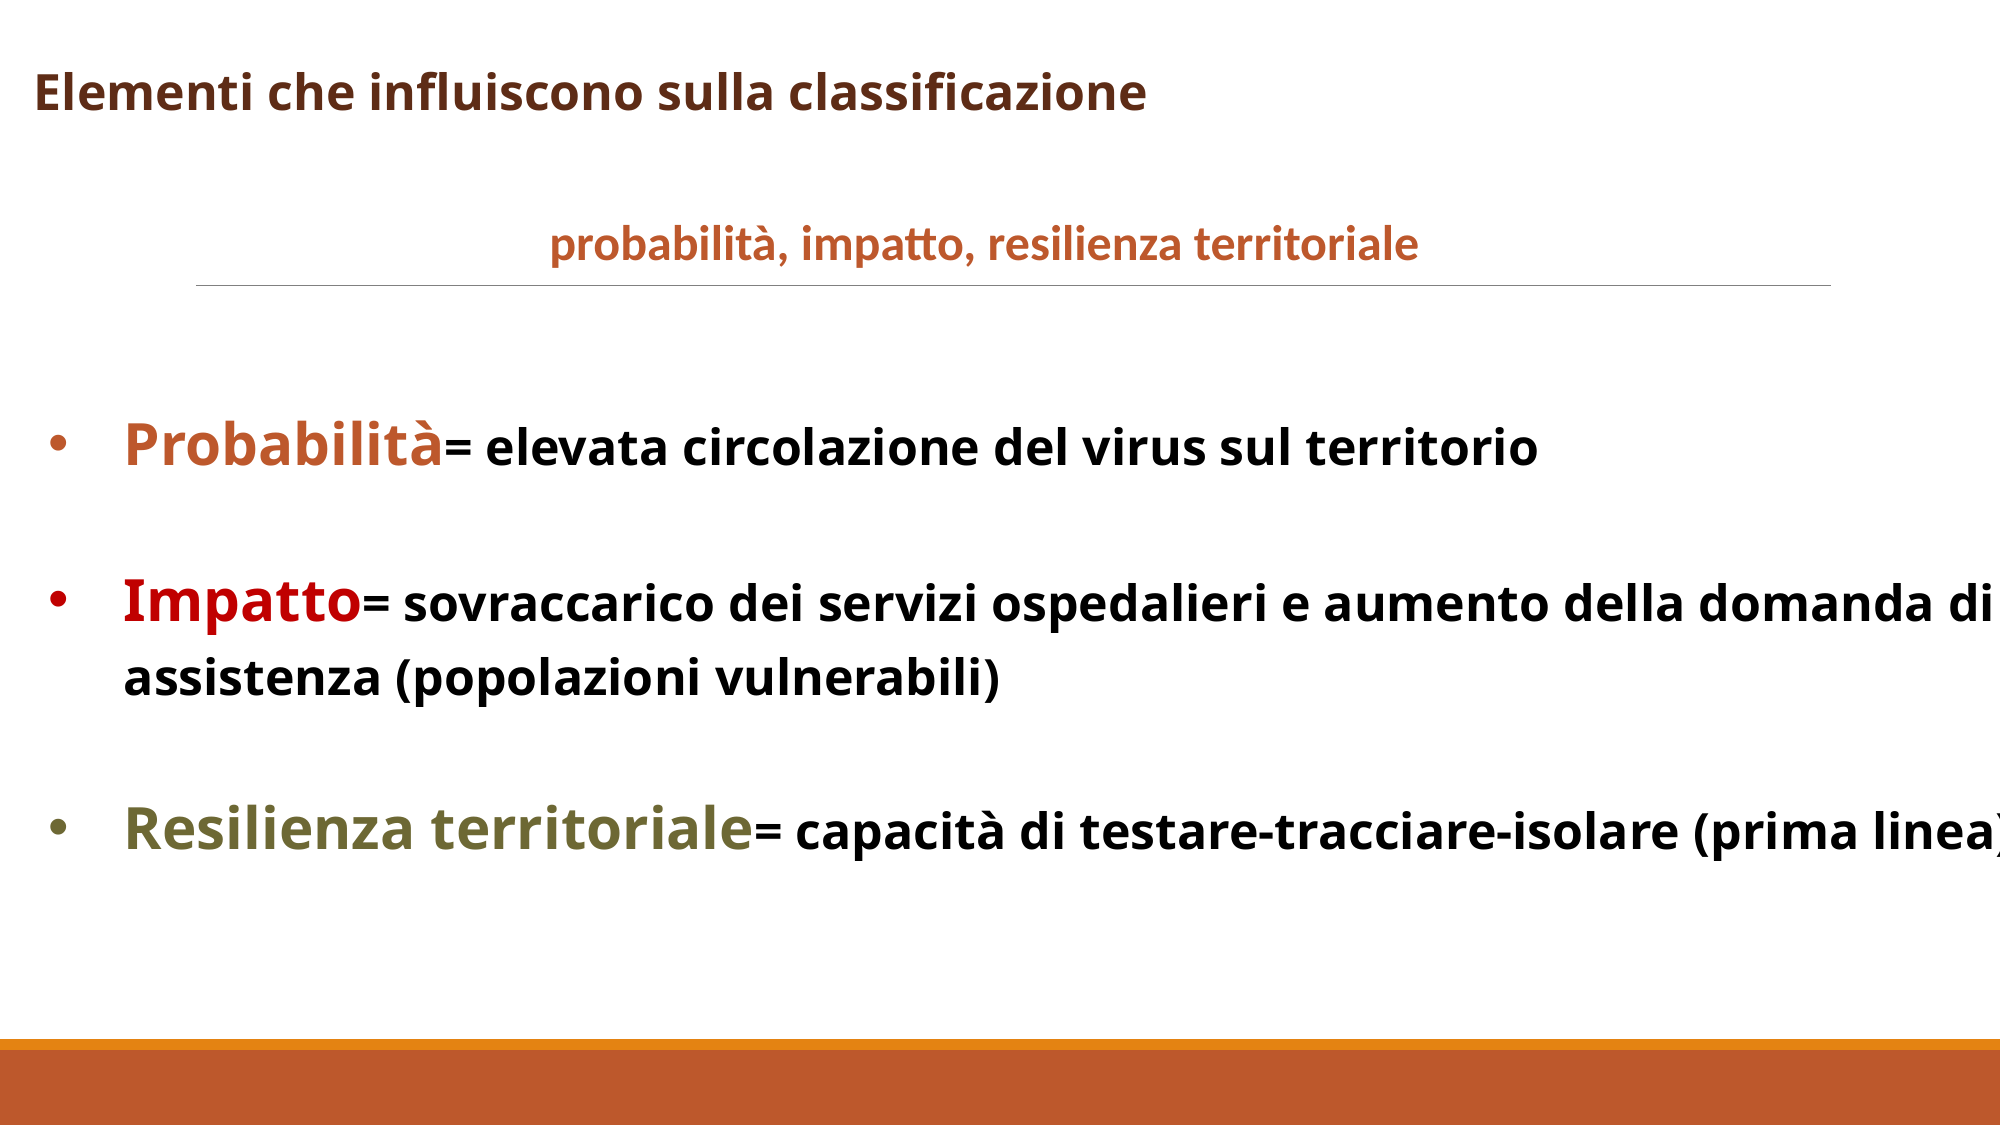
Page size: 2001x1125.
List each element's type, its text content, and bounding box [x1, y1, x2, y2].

text_box Probabilità= elevata circolazione del virus sul territorio Impatto= sovraccarico dei servizi ospedalieri e aumento della domanda di assistenza (popolazioni vulnerabili) Resilienza territoriale= capacità di testare-tracciare-isolare (prima linea) [34, 385, 2000, 869]
text_box Elementi che influiscono sulla classificazione [19, 59, 1370, 248]
text_box probabilità, impatto, resilienza territoriale [534, 202, 1436, 278]
